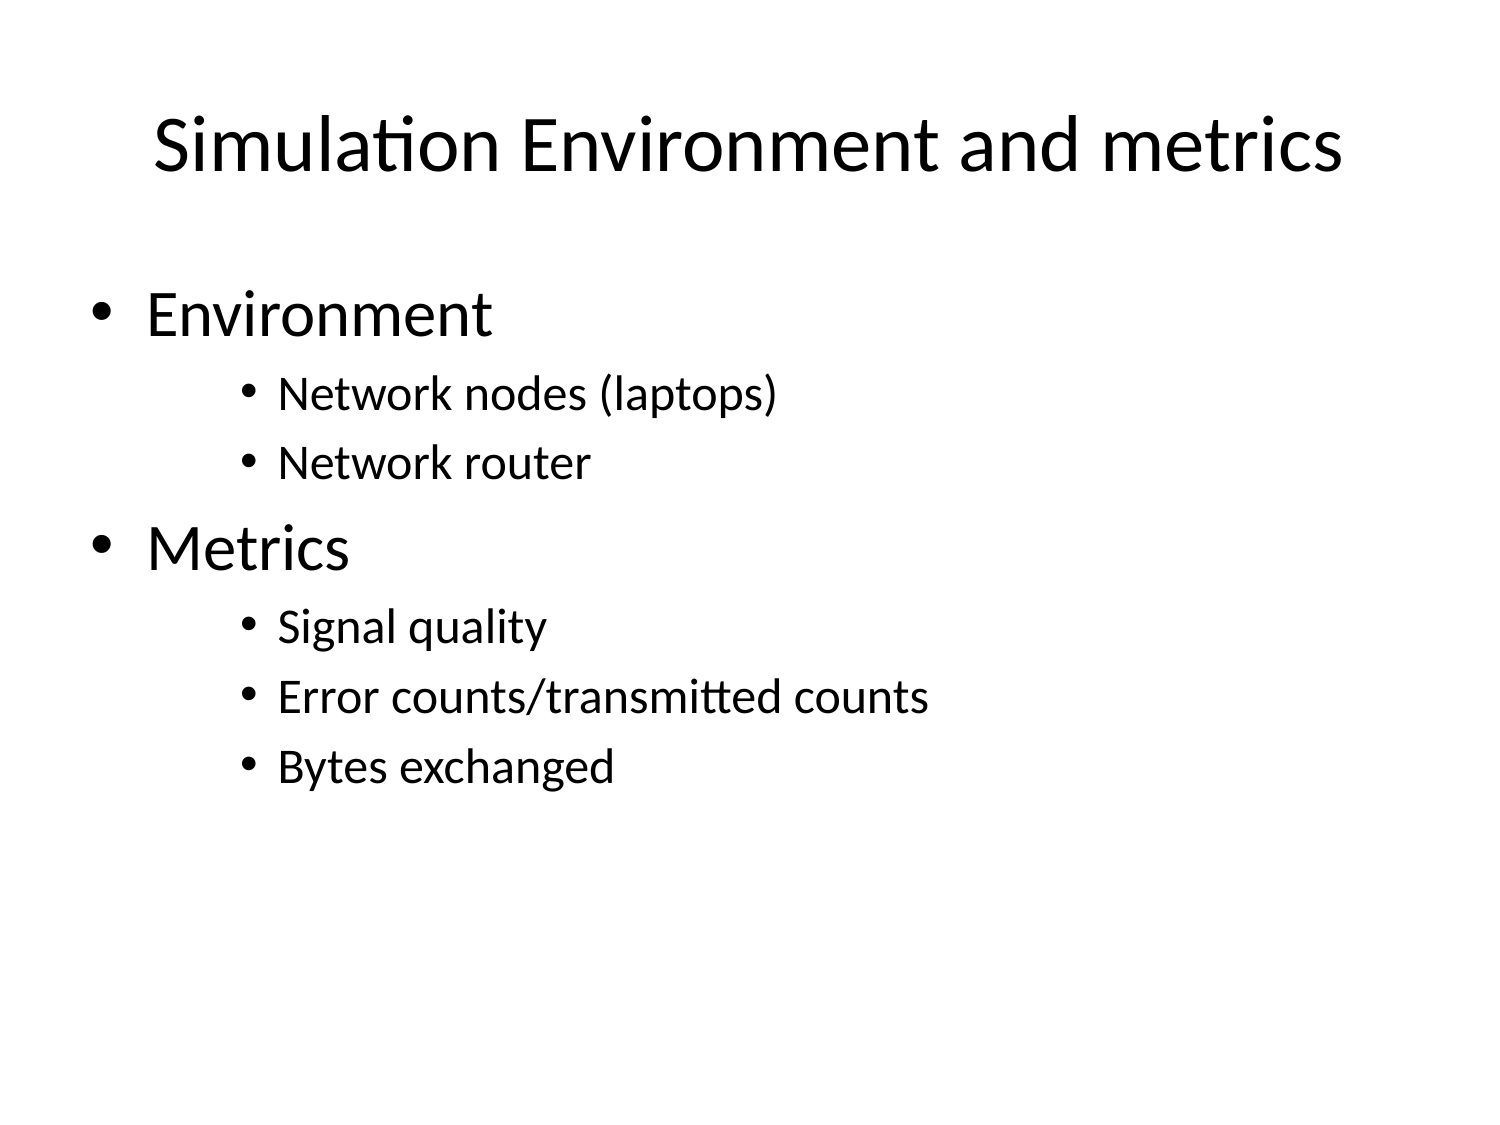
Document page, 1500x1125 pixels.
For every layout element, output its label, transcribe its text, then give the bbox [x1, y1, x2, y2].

title Simulation Environment and metrics [75, 45, 1425, 233]
list Environment Network nodes (laptops) Network router Metrics Signal quality Error counts/transmitted counts Bytes exchanged [75, 262, 1425, 1005]
